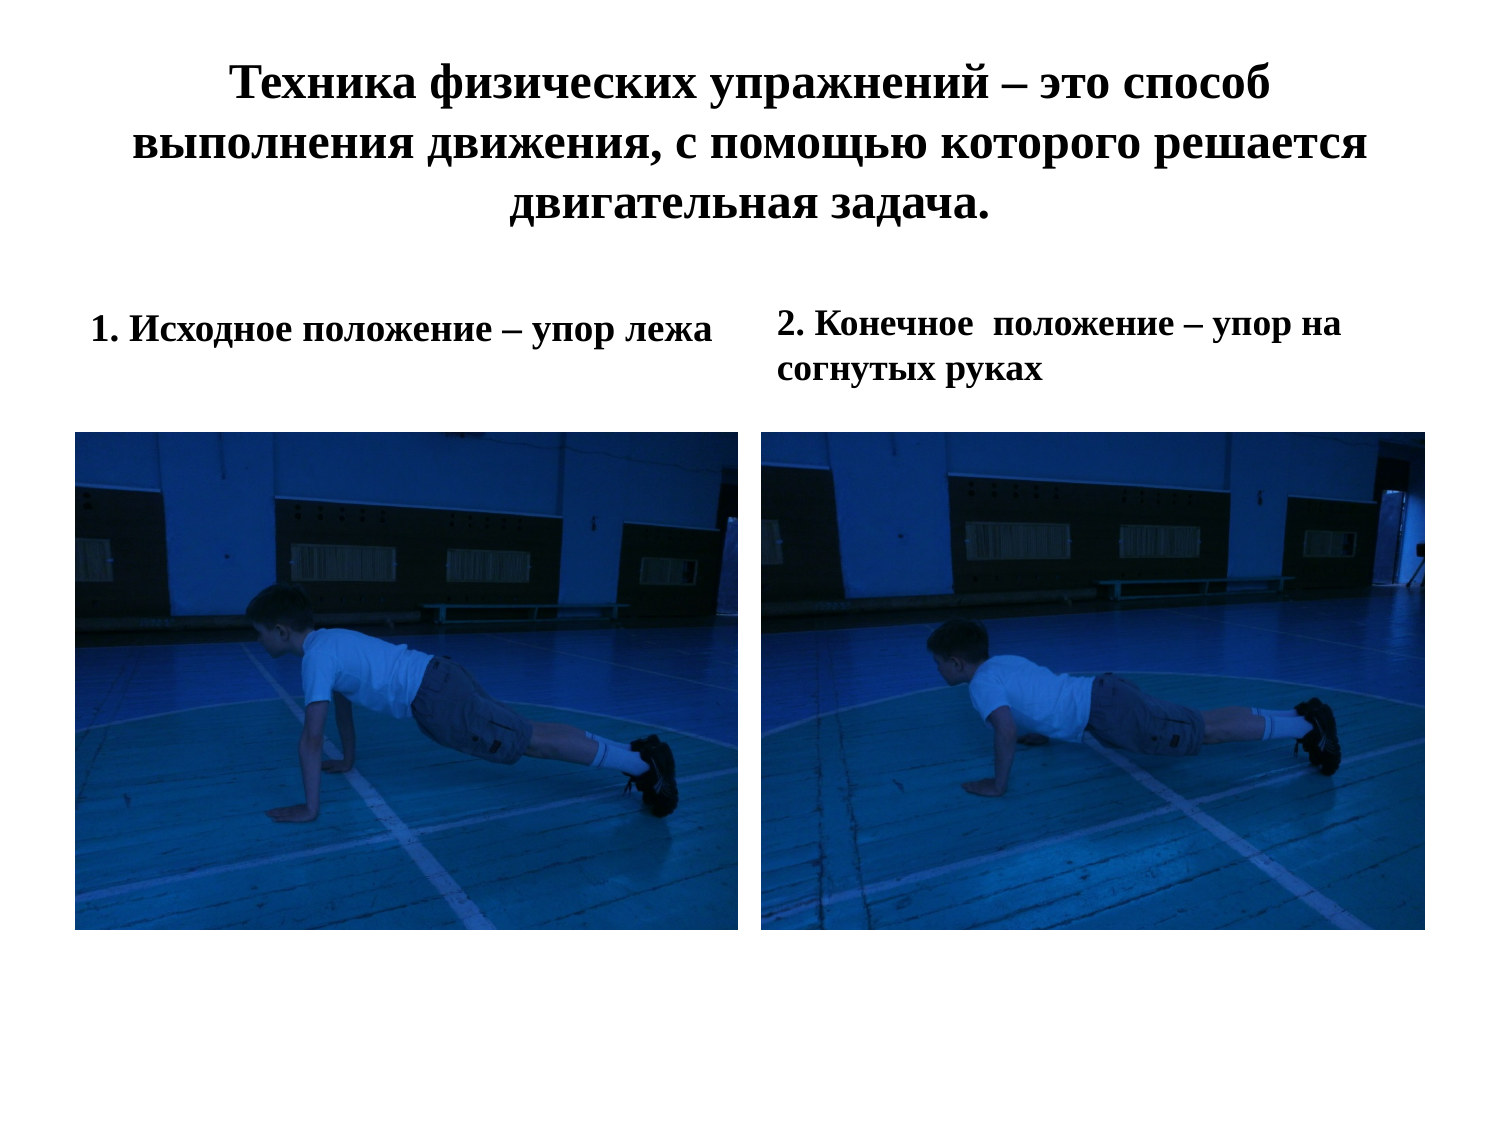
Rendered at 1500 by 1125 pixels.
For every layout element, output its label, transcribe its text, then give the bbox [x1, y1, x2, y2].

list 1. Исходное положение – упор лежа [75, 251, 738, 357]
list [761, 431, 1426, 930]
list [74, 432, 738, 930]
title Техника физических упражнений – это способ выполнения движения, с помощью которого решается двигательная задача. [75, 45, 1425, 233]
list 2. Конечное положение – упор на согнутых руках [761, 290, 1425, 396]
